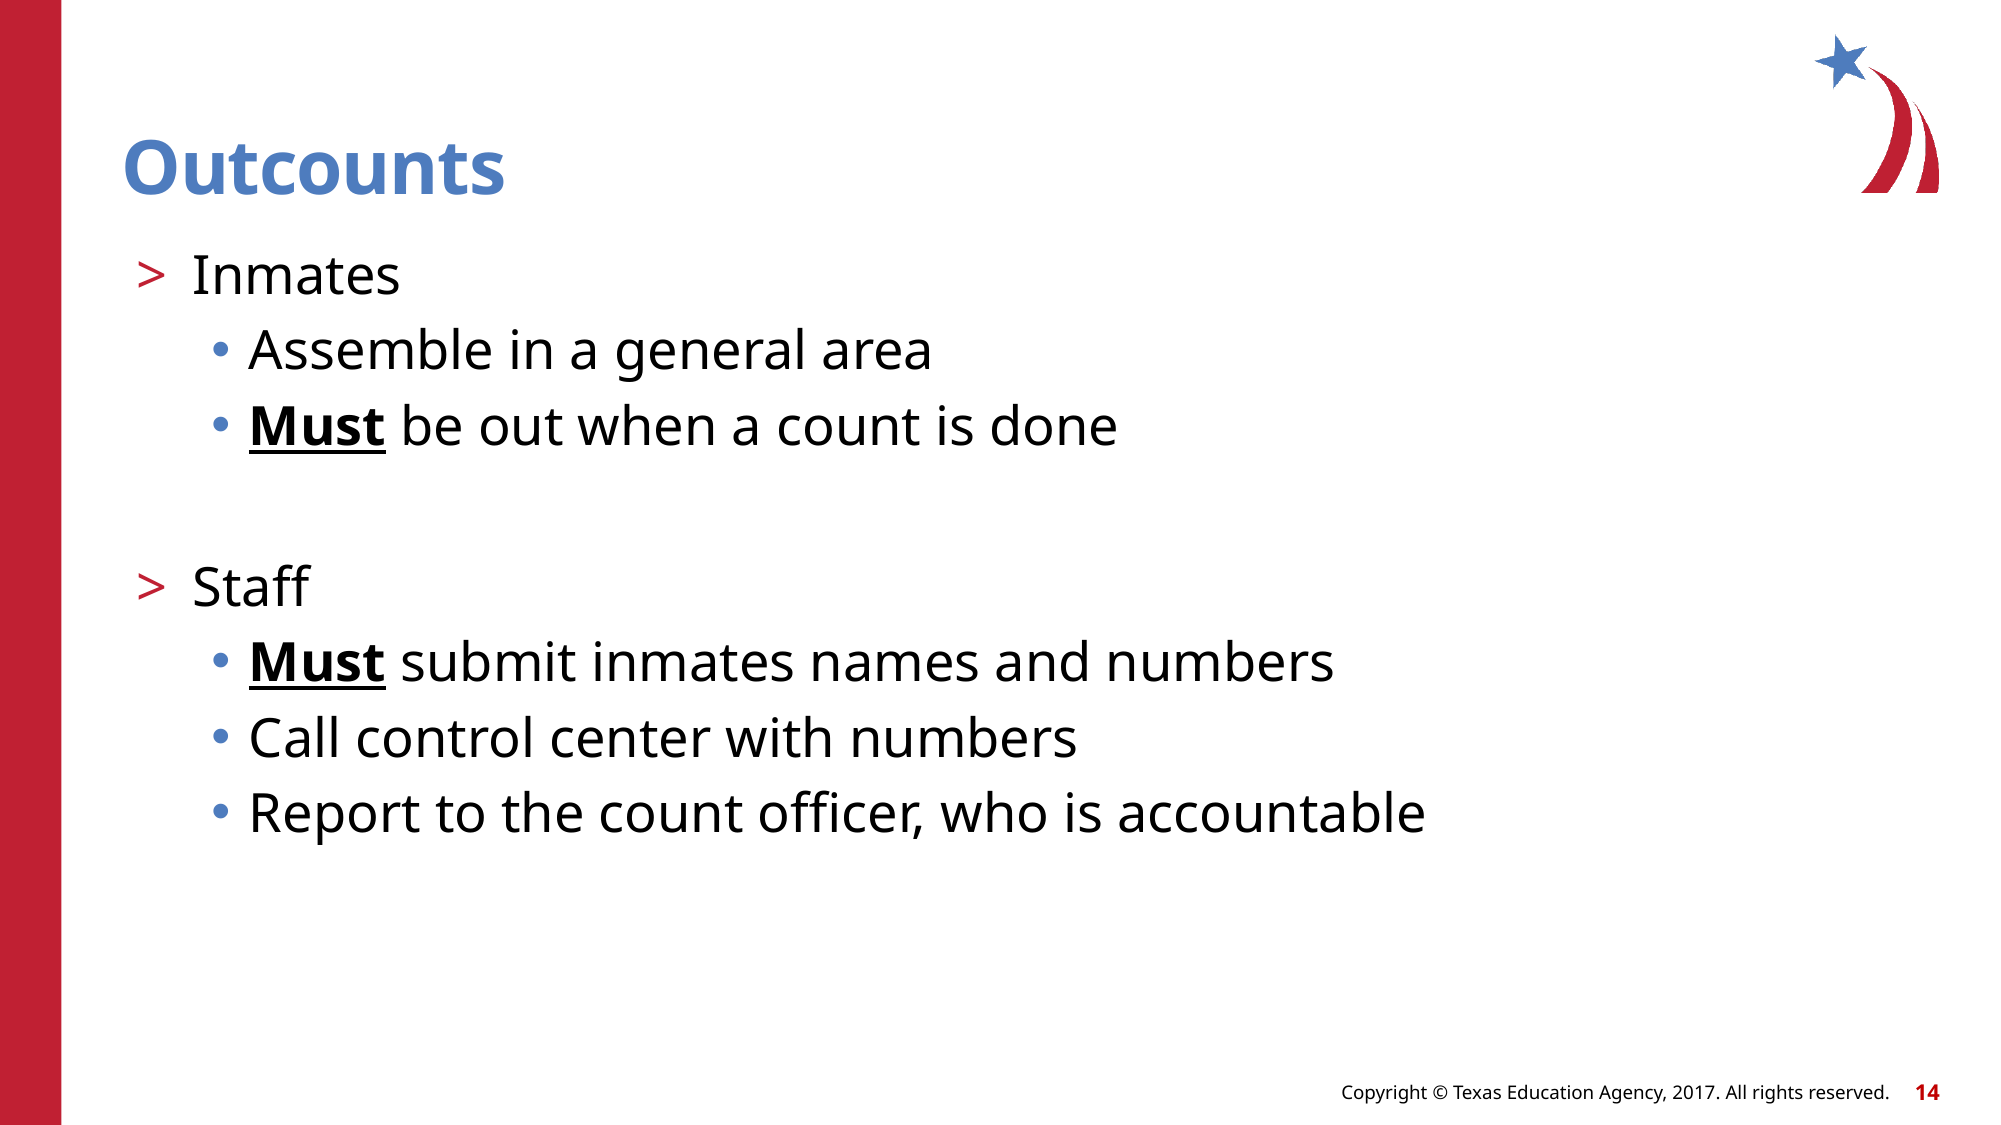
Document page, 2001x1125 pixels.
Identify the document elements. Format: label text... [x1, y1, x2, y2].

title Outcounts [121, 66, 1772, 211]
picture [1814, 34, 1939, 193]
list Inmates Assemble in a general area Must be out when a count is done Staff Must submit inmates names and numbers Call control center with numbers Report to the count officer, who is accountable [121, 233, 1936, 1010]
